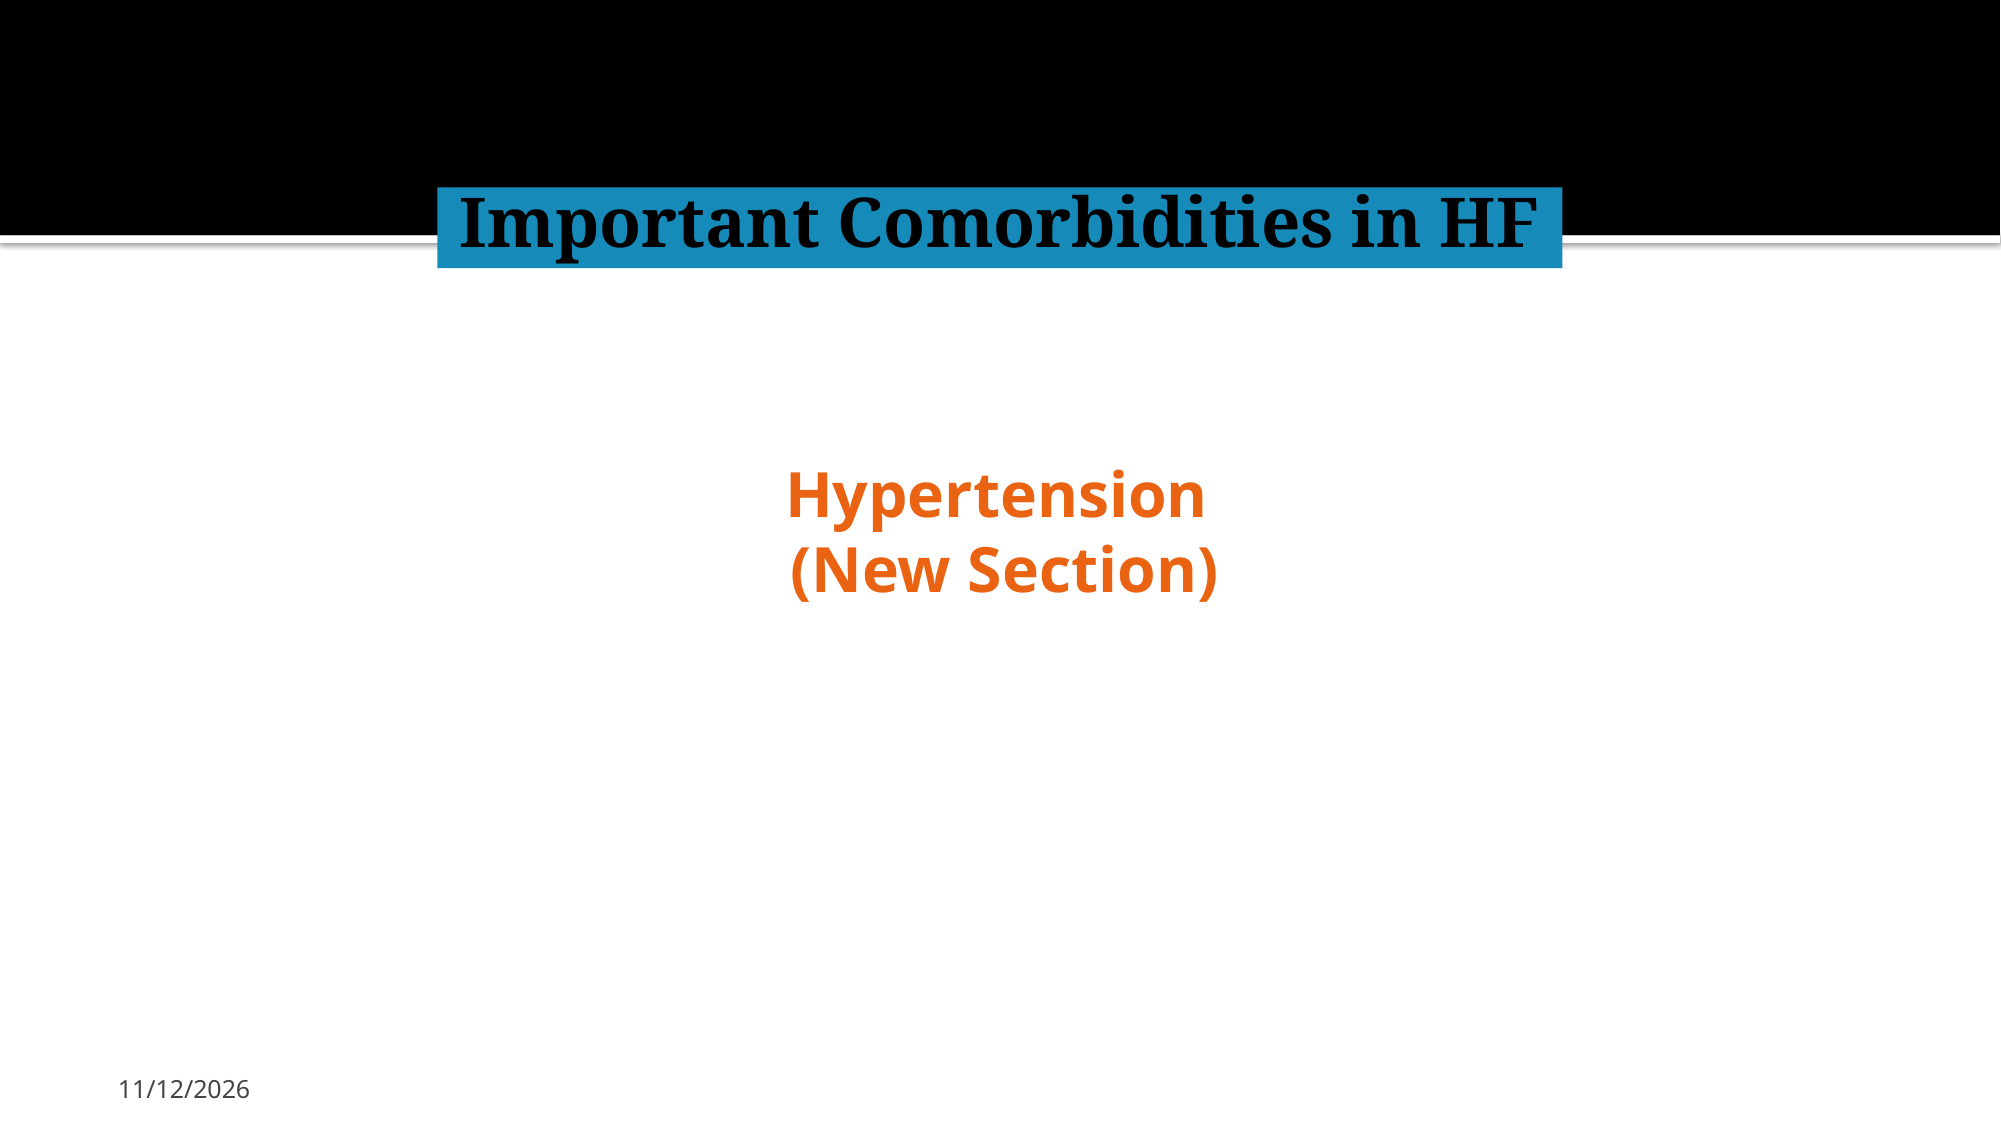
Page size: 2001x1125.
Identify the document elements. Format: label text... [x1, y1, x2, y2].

text_box Important Comorbidities in HF [437, 187, 1563, 269]
text_box Hypertension (New Section) [559, 447, 1450, 613]
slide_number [99, 1062, 567, 1108]
